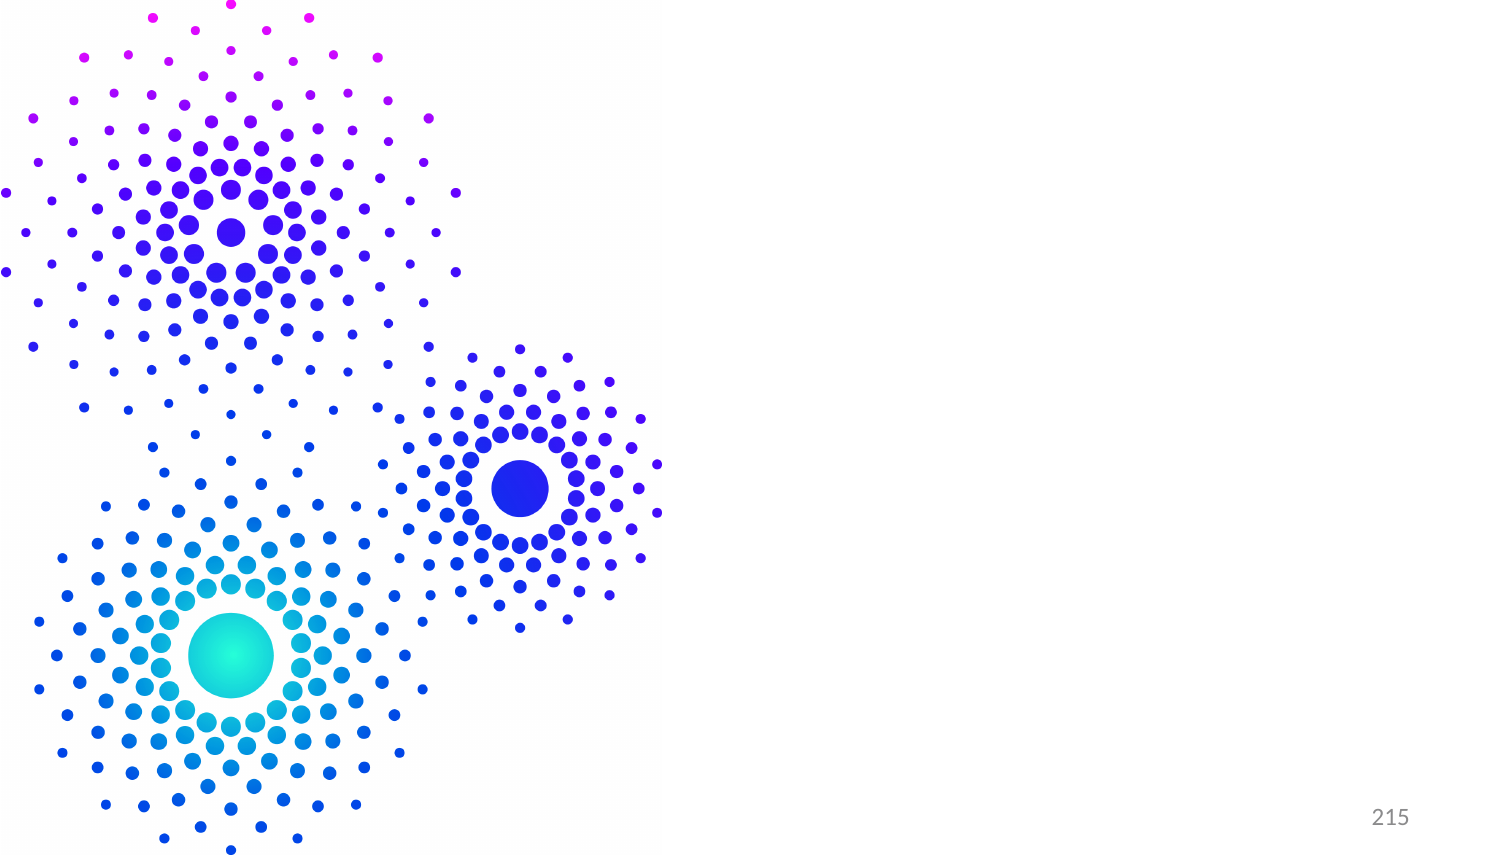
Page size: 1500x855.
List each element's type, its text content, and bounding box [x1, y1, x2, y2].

slide_number 215 [1074, 792, 1425, 838]
picture [1, 0, 662, 855]
